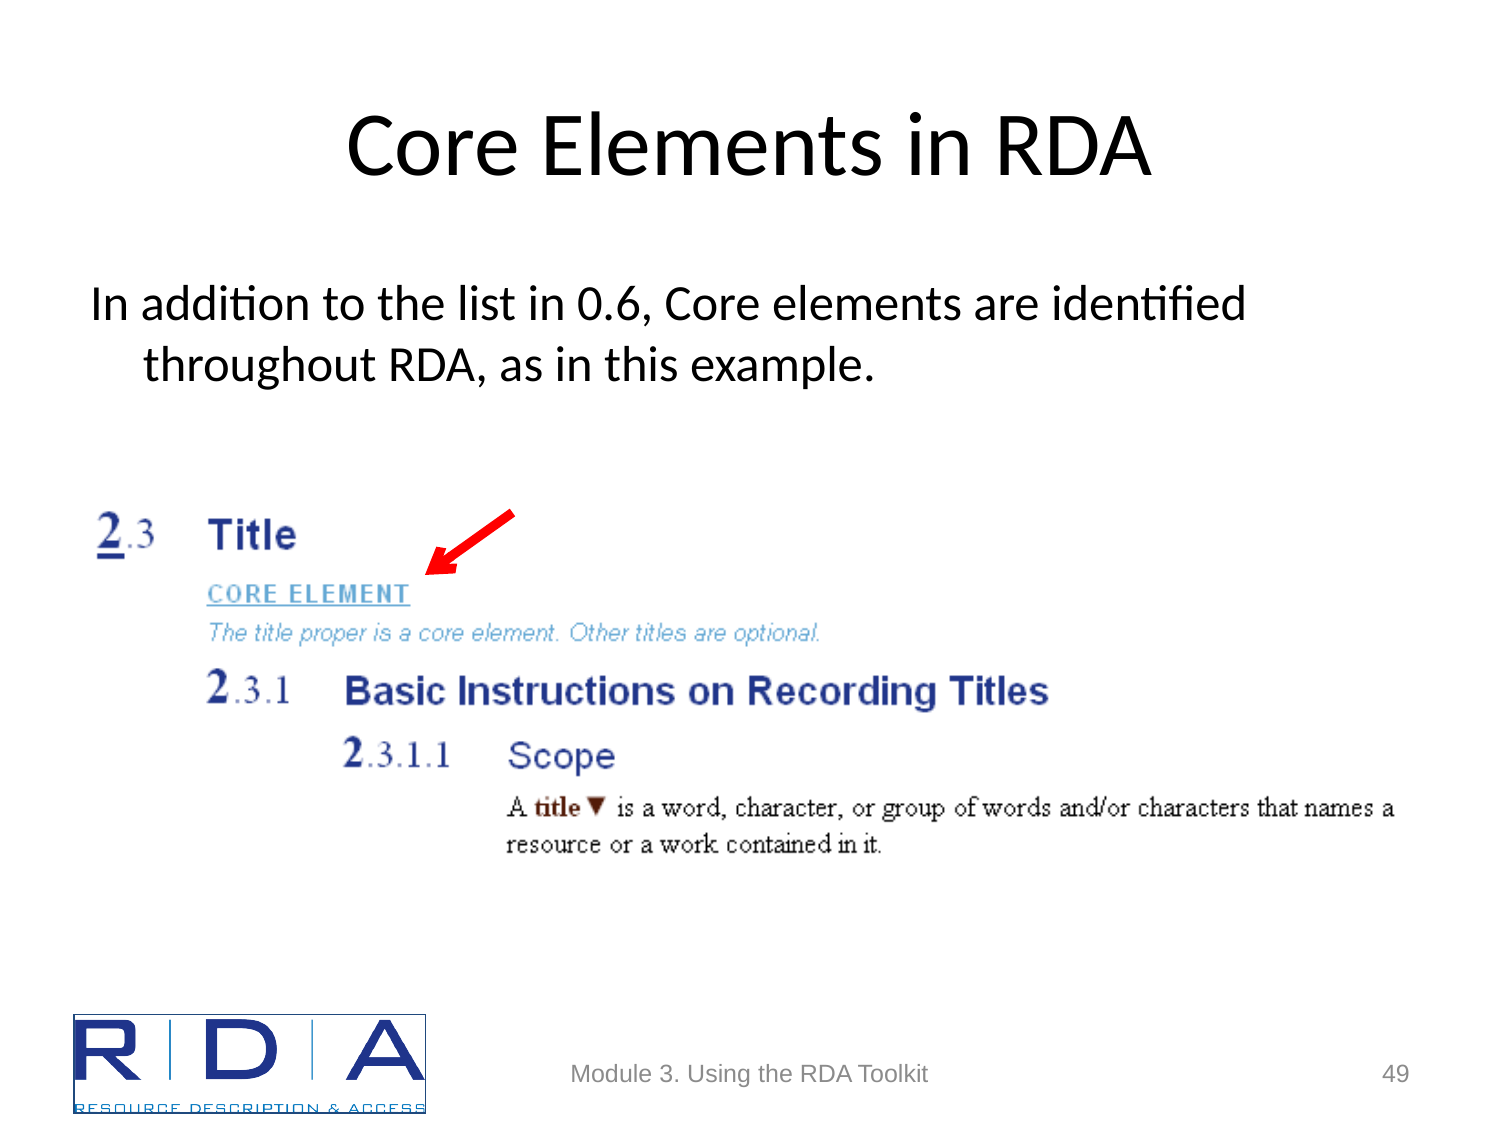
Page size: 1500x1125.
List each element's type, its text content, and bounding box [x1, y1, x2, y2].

picture [75, 1015, 425, 1112]
footer Module 3. Using the RDA Toolkit [512, 1042, 988, 1103]
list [83, 499, 1411, 867]
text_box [424, 512, 513, 576]
list In addition to the list in 0.6, Core elements are identified throughout RDA, as in this example. [75, 262, 1425, 400]
slide_number 49 [1074, 1042, 1425, 1103]
title Core Elements in RDA [75, 45, 1425, 233]
